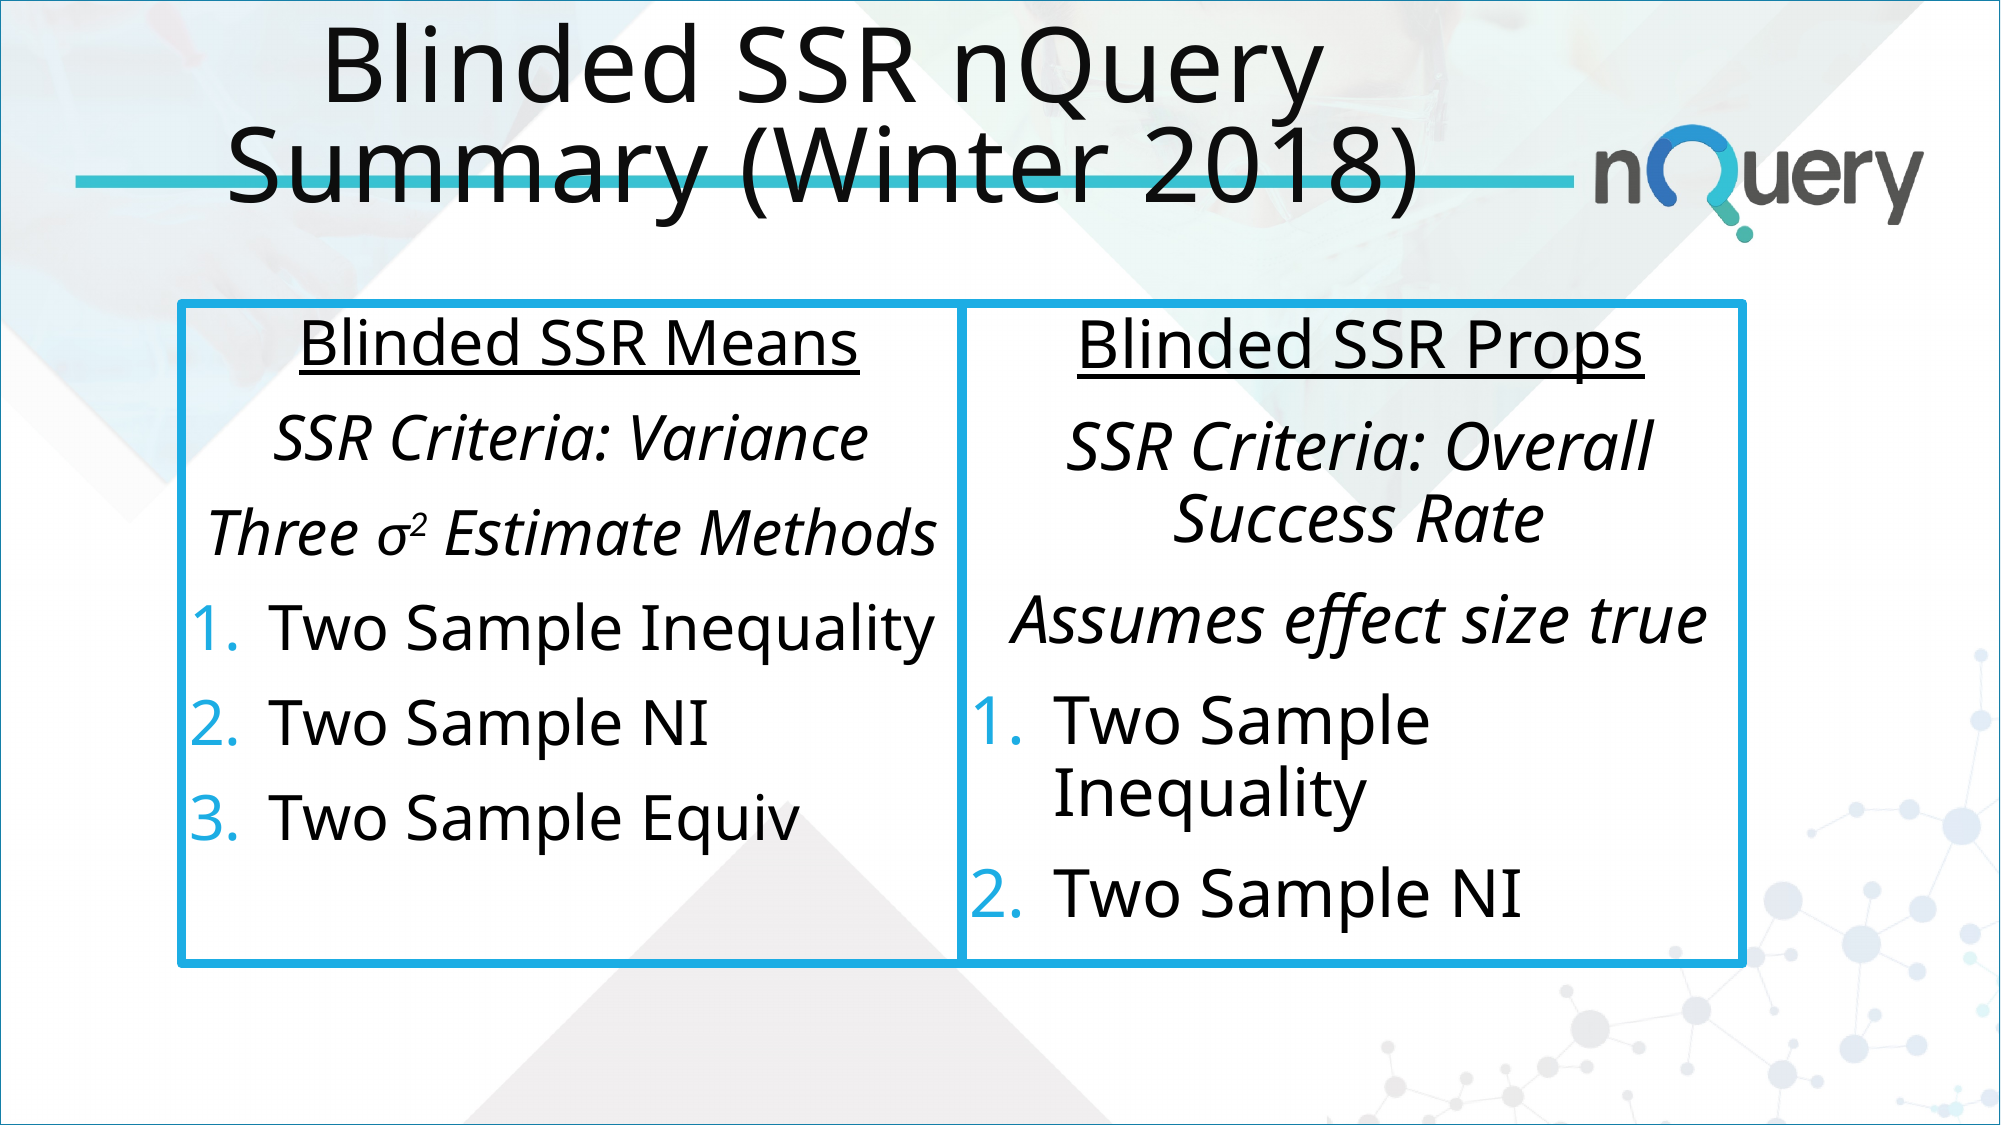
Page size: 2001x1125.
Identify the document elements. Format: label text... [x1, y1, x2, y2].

title Blinded SSR nQuery Summary (Winter 2018) [75, 0, 1573, 246]
list Blinded SSR Means SSR Criteria: Variance Three σ2 Estimate Methods Two Sample Inequality Two Sample NI Two Sample Equiv [181, 303, 962, 964]
picture [1, 1, 1999, 1124]
text_box Blinded SSR Props SSR Criteria: Overall Success Rate Assumes effect size true Two Sample Inequality Two Sample NI [962, 303, 1743, 964]
